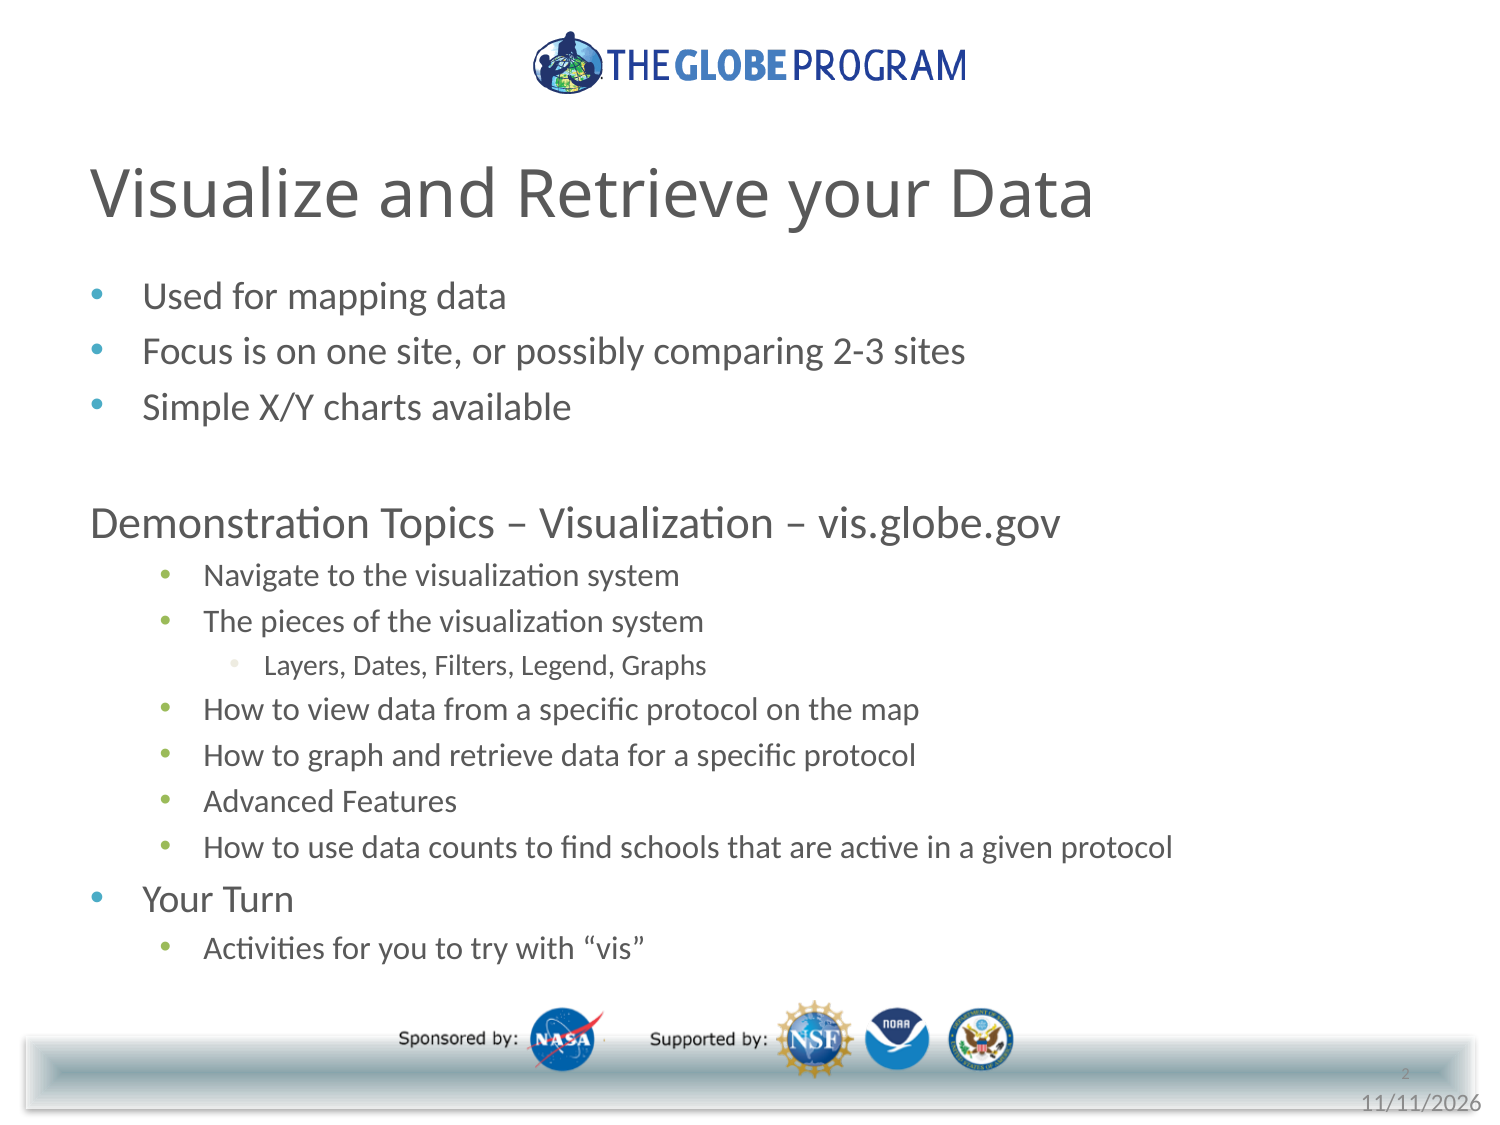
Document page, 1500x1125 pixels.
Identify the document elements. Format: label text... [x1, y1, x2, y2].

slide_number 2 [1074, 1042, 1425, 1103]
title Visualize and Retrieve your Data [75, 119, 1425, 262]
picture [526, 24, 975, 100]
list Used for mapping data Focus is on one site, or possibly comparing 2-3 sites Simple X/Y charts available Demonstration Topics – Visualization – vis.globe.gov Navigate to the visualization system The pieces of the visualization system Layers, Dates, Filters, Legend, Graphs How to view data from a specific protocol on the map How to graph and retrieve data for a specific protocol Advanced Features How to use data counts to find schools that are active in a given protocol Your Turn Activities for you to try with “vis” [75, 262, 1425, 978]
picture [238, 999, 1244, 1087]
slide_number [1345, 1086, 1500, 1118]
